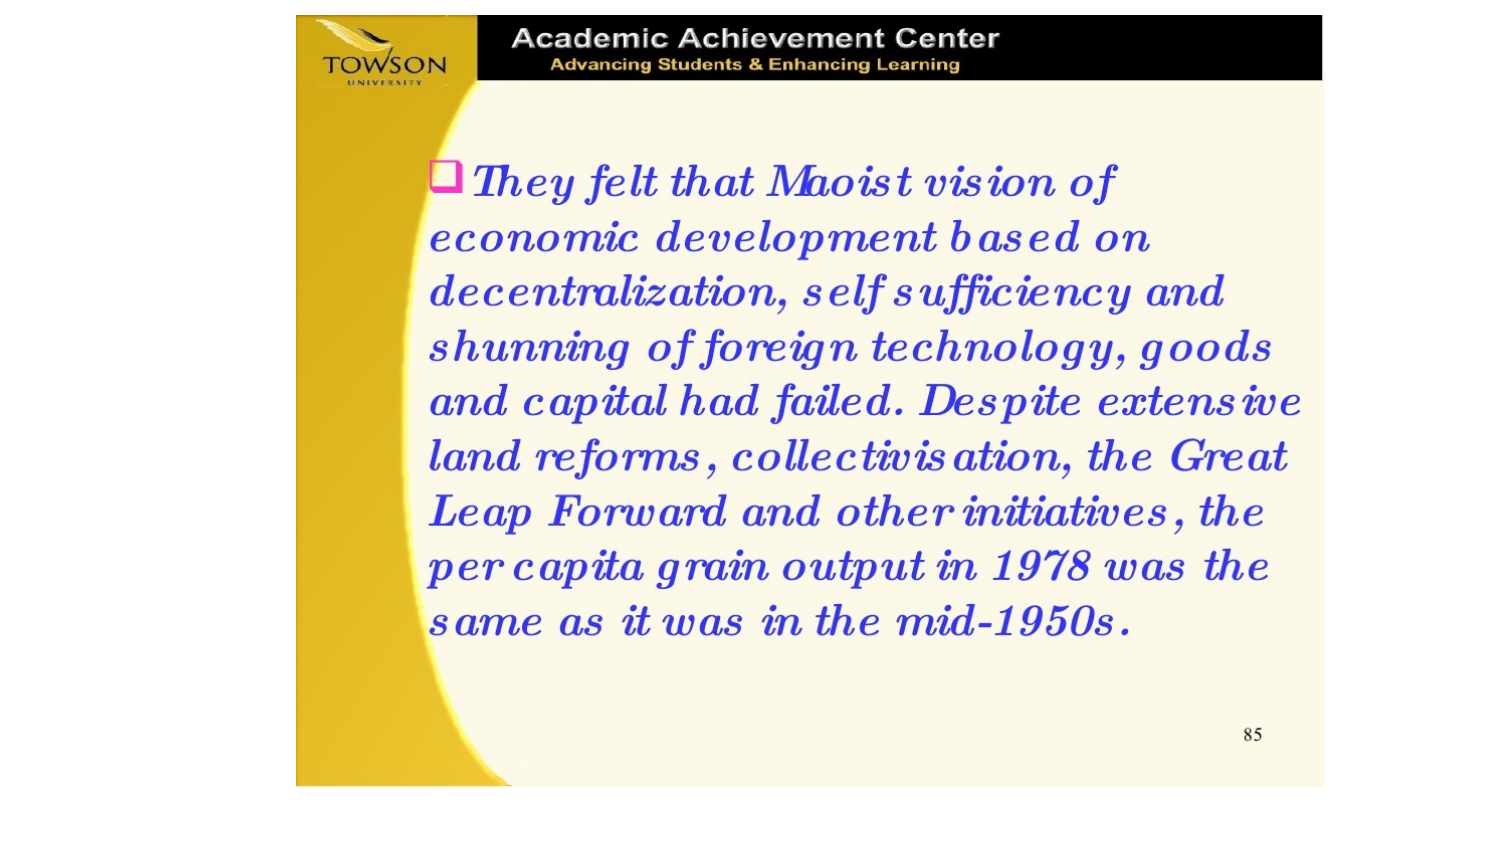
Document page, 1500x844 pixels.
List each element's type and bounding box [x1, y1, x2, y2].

picture [296, 15, 1326, 787]
